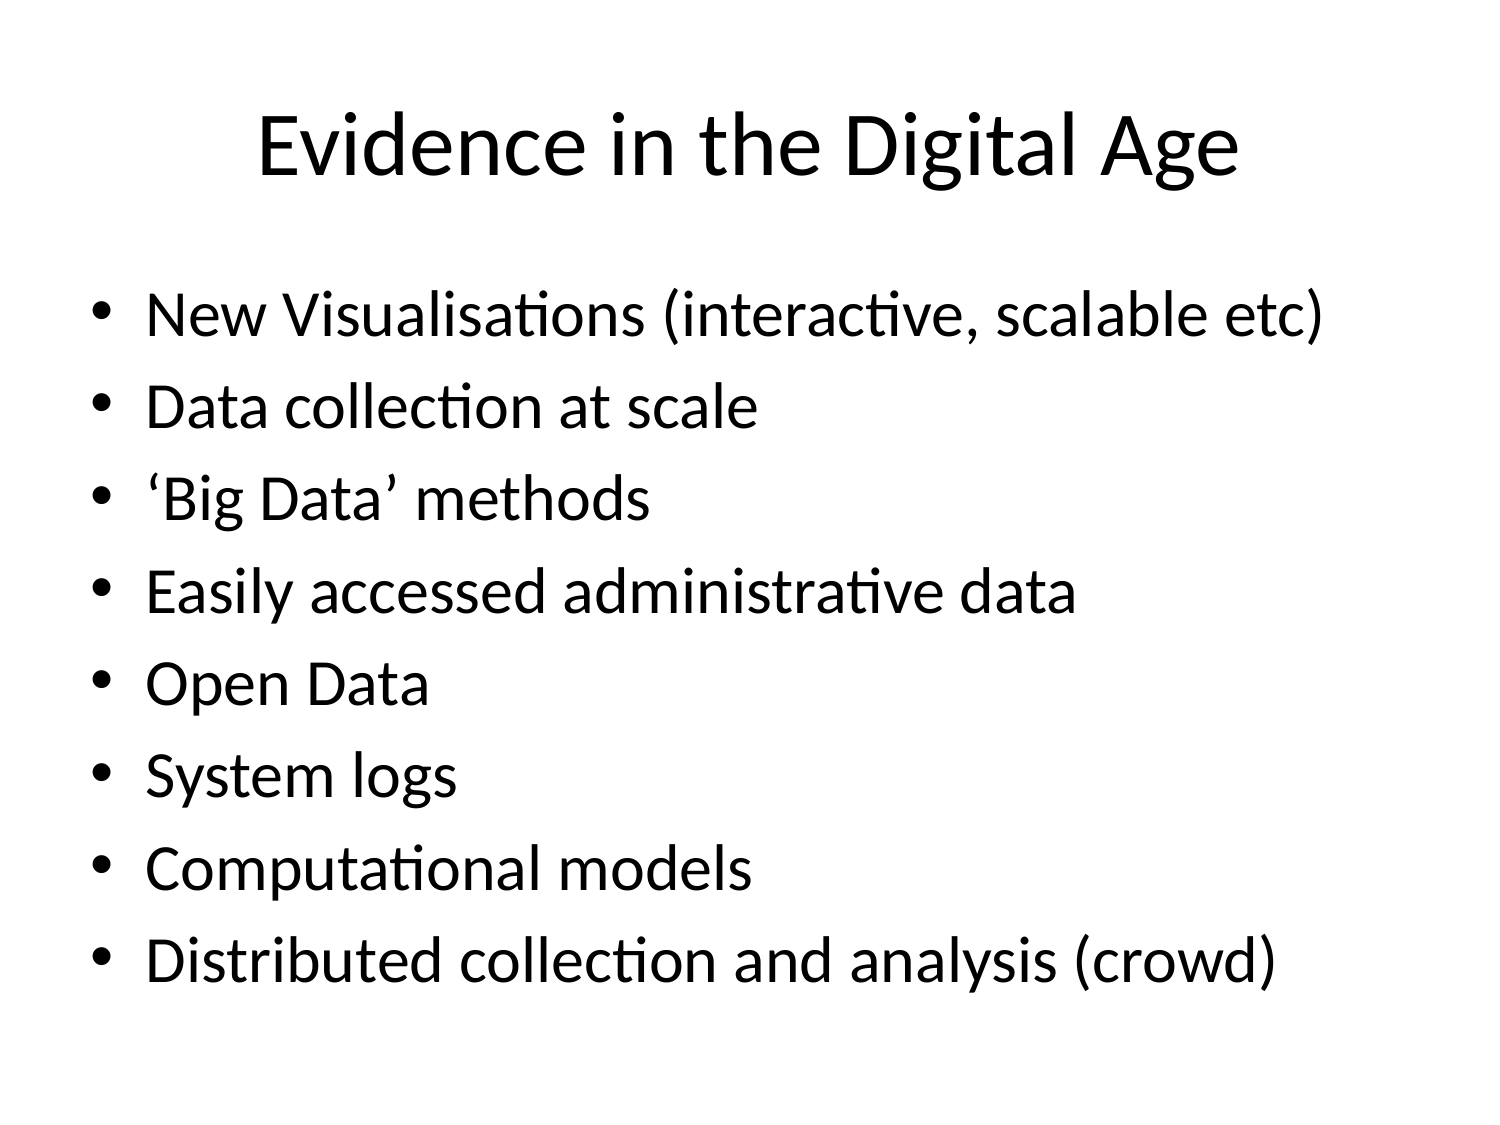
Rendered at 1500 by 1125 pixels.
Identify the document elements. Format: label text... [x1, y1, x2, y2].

title Evidence in the Digital Age [75, 45, 1425, 233]
list New Visualisations (interactive, scalable etc) Data collection at scale ‘Big Data’ methods Easily accessed administrative data Open Data System logs Computational models Distributed collection and analysis (crowd) [75, 262, 1425, 1005]
